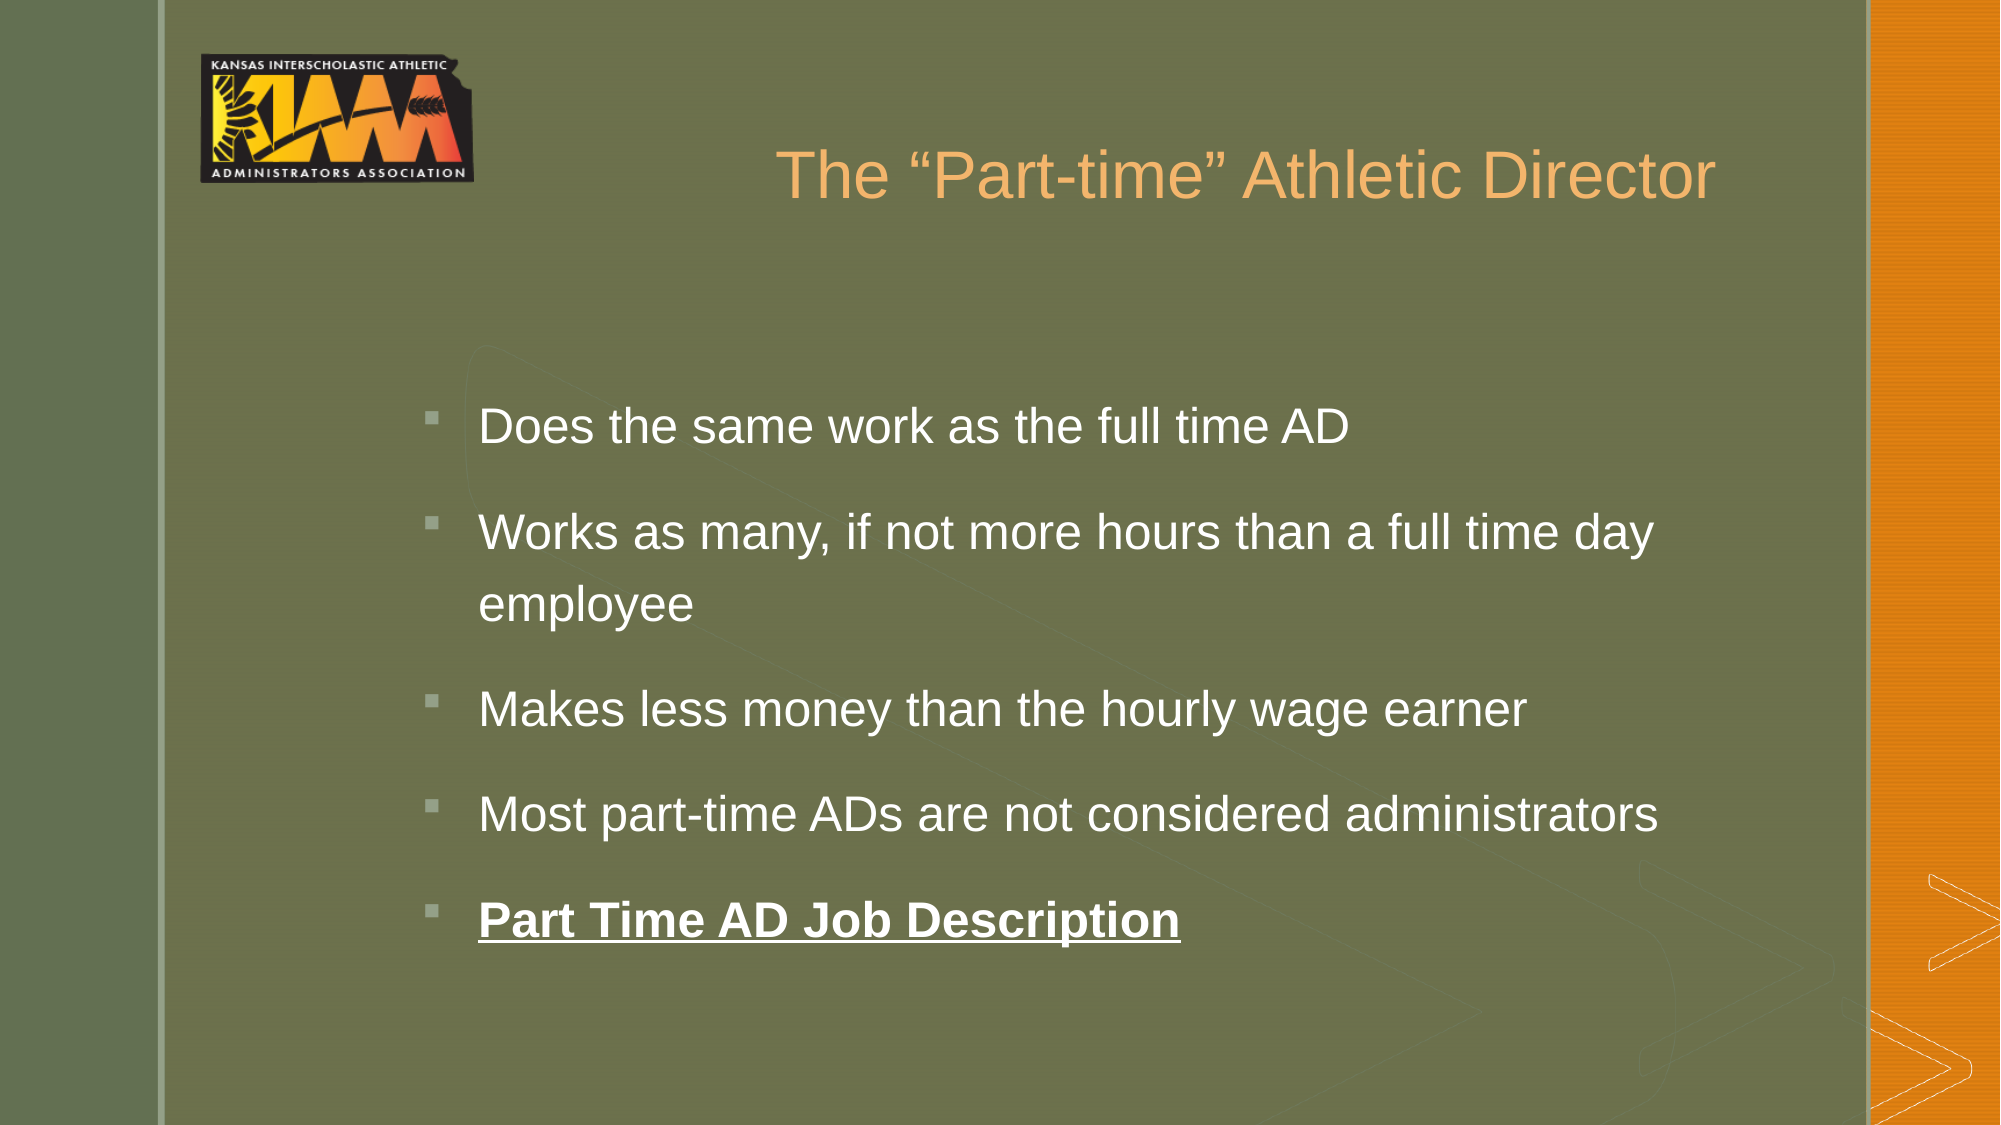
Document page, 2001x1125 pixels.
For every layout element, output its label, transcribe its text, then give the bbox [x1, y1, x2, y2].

list Does the same work as the full time AD Works as many, if not more hours than a full time day employee Makes less money than the hourly wage earner Most part-time ADs are not considered administrators Part Time AD Job Description [406, 336, 1734, 993]
picture [200, 53, 474, 183]
picture [1871, 0, 2000, 1125]
title The “Part-time” Athletic Director [724, 132, 1734, 287]
